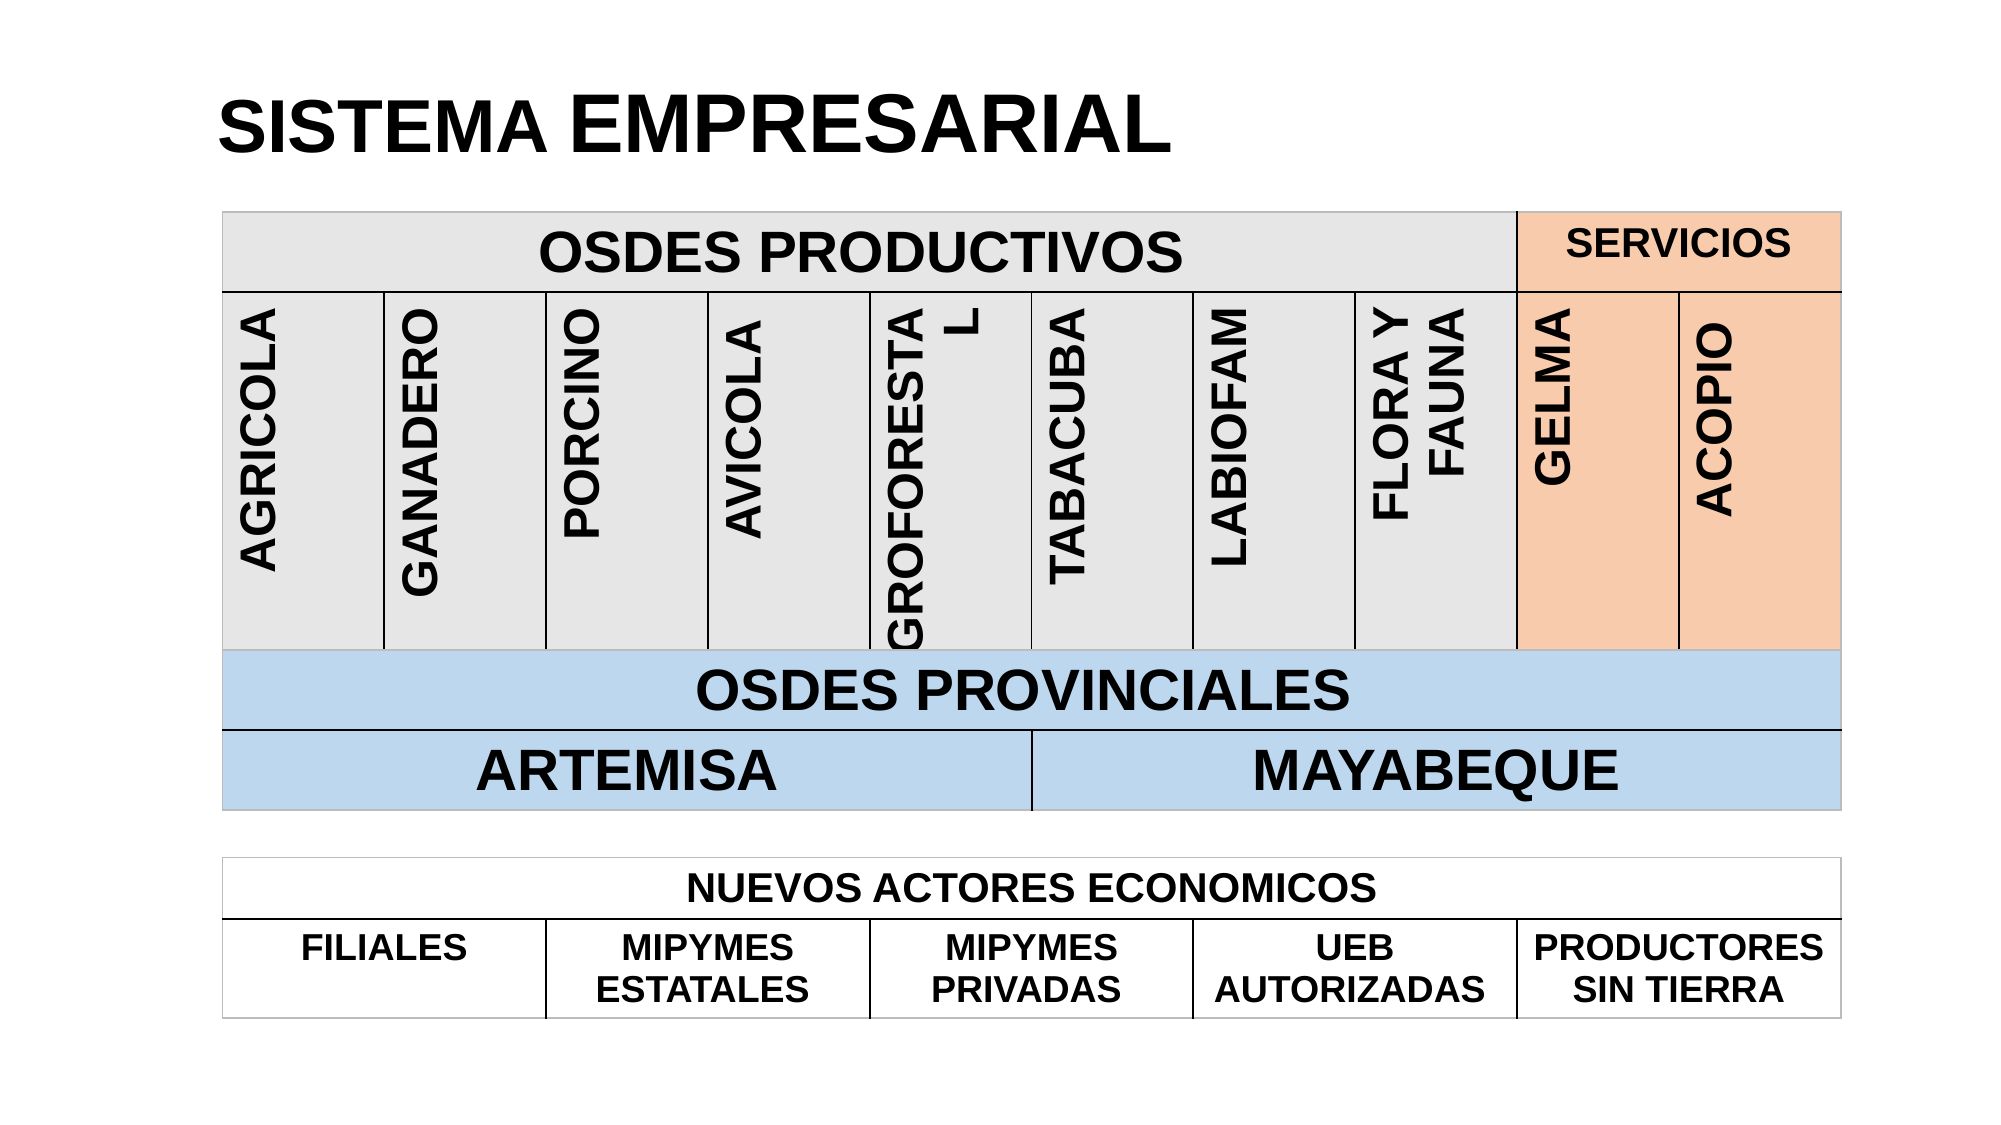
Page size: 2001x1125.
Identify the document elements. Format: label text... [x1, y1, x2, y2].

table_header OSDES PRODUCTIVOS [223, 213, 1516, 291]
table_cell ARTEMISA [223, 731, 1031, 809]
table_cell MAYABEQUE [1033, 731, 1840, 809]
table_cell AGROFORESTAL [871, 293, 1031, 649]
table_cell TABACUBA [1032, 293, 1192, 649]
table_cell GANADERO [385, 293, 545, 649]
table_cell MIPYMES ESTATALES [547, 920, 869, 1017]
table_header SERVICIOS [1518, 213, 1840, 291]
text_box SISTEMA EMPRESARIAL [181, 61, 1210, 194]
table_cell PRODUCTORES SIN TIERRA [1518, 920, 1840, 1017]
table_cell MIPYMES PRIVADAS [871, 920, 1192, 1017]
table_cell FILIALES [223, 920, 545, 1017]
table_header OSDES PROVINCIALES [223, 651, 1840, 729]
table_cell LABIOFAM [1194, 293, 1354, 649]
table_header NUEVOS ACTORES ECONOMICOS [223, 858, 1840, 918]
table_cell PORCINO [547, 293, 707, 649]
table_cell UEB AUTORIZADAS [1194, 920, 1516, 1017]
table_cell GELMA [1518, 293, 1678, 649]
table_cell AGRICOLA [223, 293, 383, 649]
table_cell AVICOLA [709, 293, 869, 649]
table_cell ACOPIO [1680, 293, 1840, 649]
table_cell FLORA Y FAUNA [1356, 293, 1516, 649]
